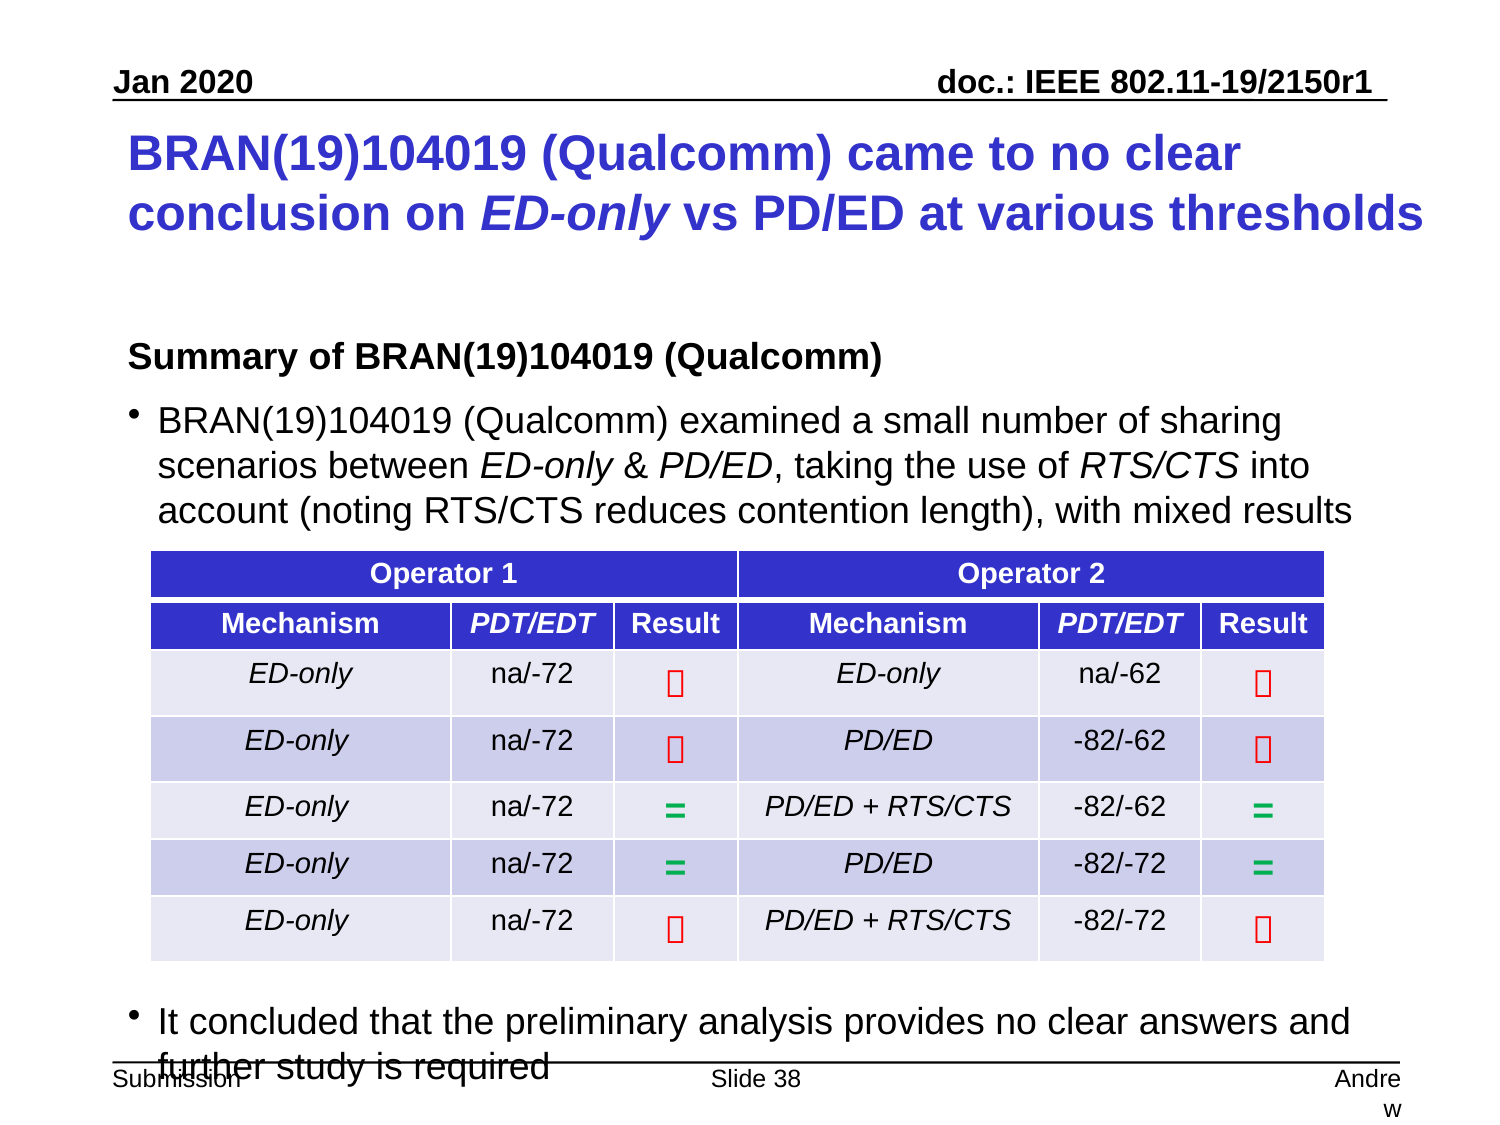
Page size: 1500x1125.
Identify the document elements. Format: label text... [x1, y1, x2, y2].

table_cell  [1202, 897, 1324, 961]
table_cell = [1202, 783, 1324, 838]
table_cell -82/-62 [1040, 717, 1200, 781]
table_header Operator 1 [151, 551, 737, 597]
table_cell na/-72 [452, 840, 613, 895]
table_cell  [615, 717, 737, 781]
table_header Operator 2 [739, 551, 1324, 597]
table_cell = [1202, 840, 1324, 895]
list Summary of BRAN(19)104019 (Qualcomm) BRAN(19)104019 (Qualcomm) examined a small number of sharing scenarios between ED-only & PD/ED, taking the use of RTS/CTS into account (noting RTS/CTS reduces contention length), with mixed results It concluded that the preliminary analysis provides no clear answers and further study is required [112, 324, 1388, 1000]
table_cell ED-only [151, 897, 450, 961]
table_cell na/-72 [452, 783, 613, 838]
table_cell ED-only [151, 651, 450, 715]
table_cell  [1202, 717, 1324, 781]
table_cell PDT/EDT [452, 603, 613, 649]
table_cell PD/ED + RTS/CTS [739, 897, 1038, 961]
table_cell na/-72 [452, 651, 613, 715]
table_cell Result [1202, 603, 1324, 649]
table_cell = [615, 840, 737, 895]
table_cell  [1202, 651, 1324, 715]
table_cell na/-72 [452, 897, 613, 961]
table_cell ED-only [151, 783, 450, 838]
table_cell PDT/EDT [1040, 603, 1200, 649]
table_cell -82/-62 [1040, 783, 1200, 838]
table_cell -82/-72 [1040, 840, 1200, 895]
table_cell na/-72 [452, 717, 613, 781]
table_cell Mechanism [151, 603, 450, 649]
table_cell Mechanism [739, 603, 1038, 649]
table_cell Result [615, 603, 737, 649]
footer Andrew Myles, Cisco [1320, 1061, 1402, 1093]
slide_number Slide 38 [709, 1061, 803, 1093]
table_cell -82/-72 [1040, 897, 1200, 961]
table_cell ED-only [151, 840, 450, 895]
table_cell ED-only [739, 651, 1038, 715]
title BRAN(19)104019 (Qualcomm) came to no clear conclusion on ED-only vs PD/ED at various thresholds [112, 112, 1450, 288]
table_cell  [615, 651, 737, 715]
table_cell ED-only [151, 717, 450, 781]
table_cell PD/ED [739, 840, 1038, 895]
table_cell = [615, 783, 737, 838]
table_cell na/-62 [1040, 651, 1200, 715]
table_cell PD/ED + RTS/CTS [739, 783, 1038, 838]
table_cell PD/ED [739, 717, 1038, 781]
table_cell  [615, 897, 737, 961]
